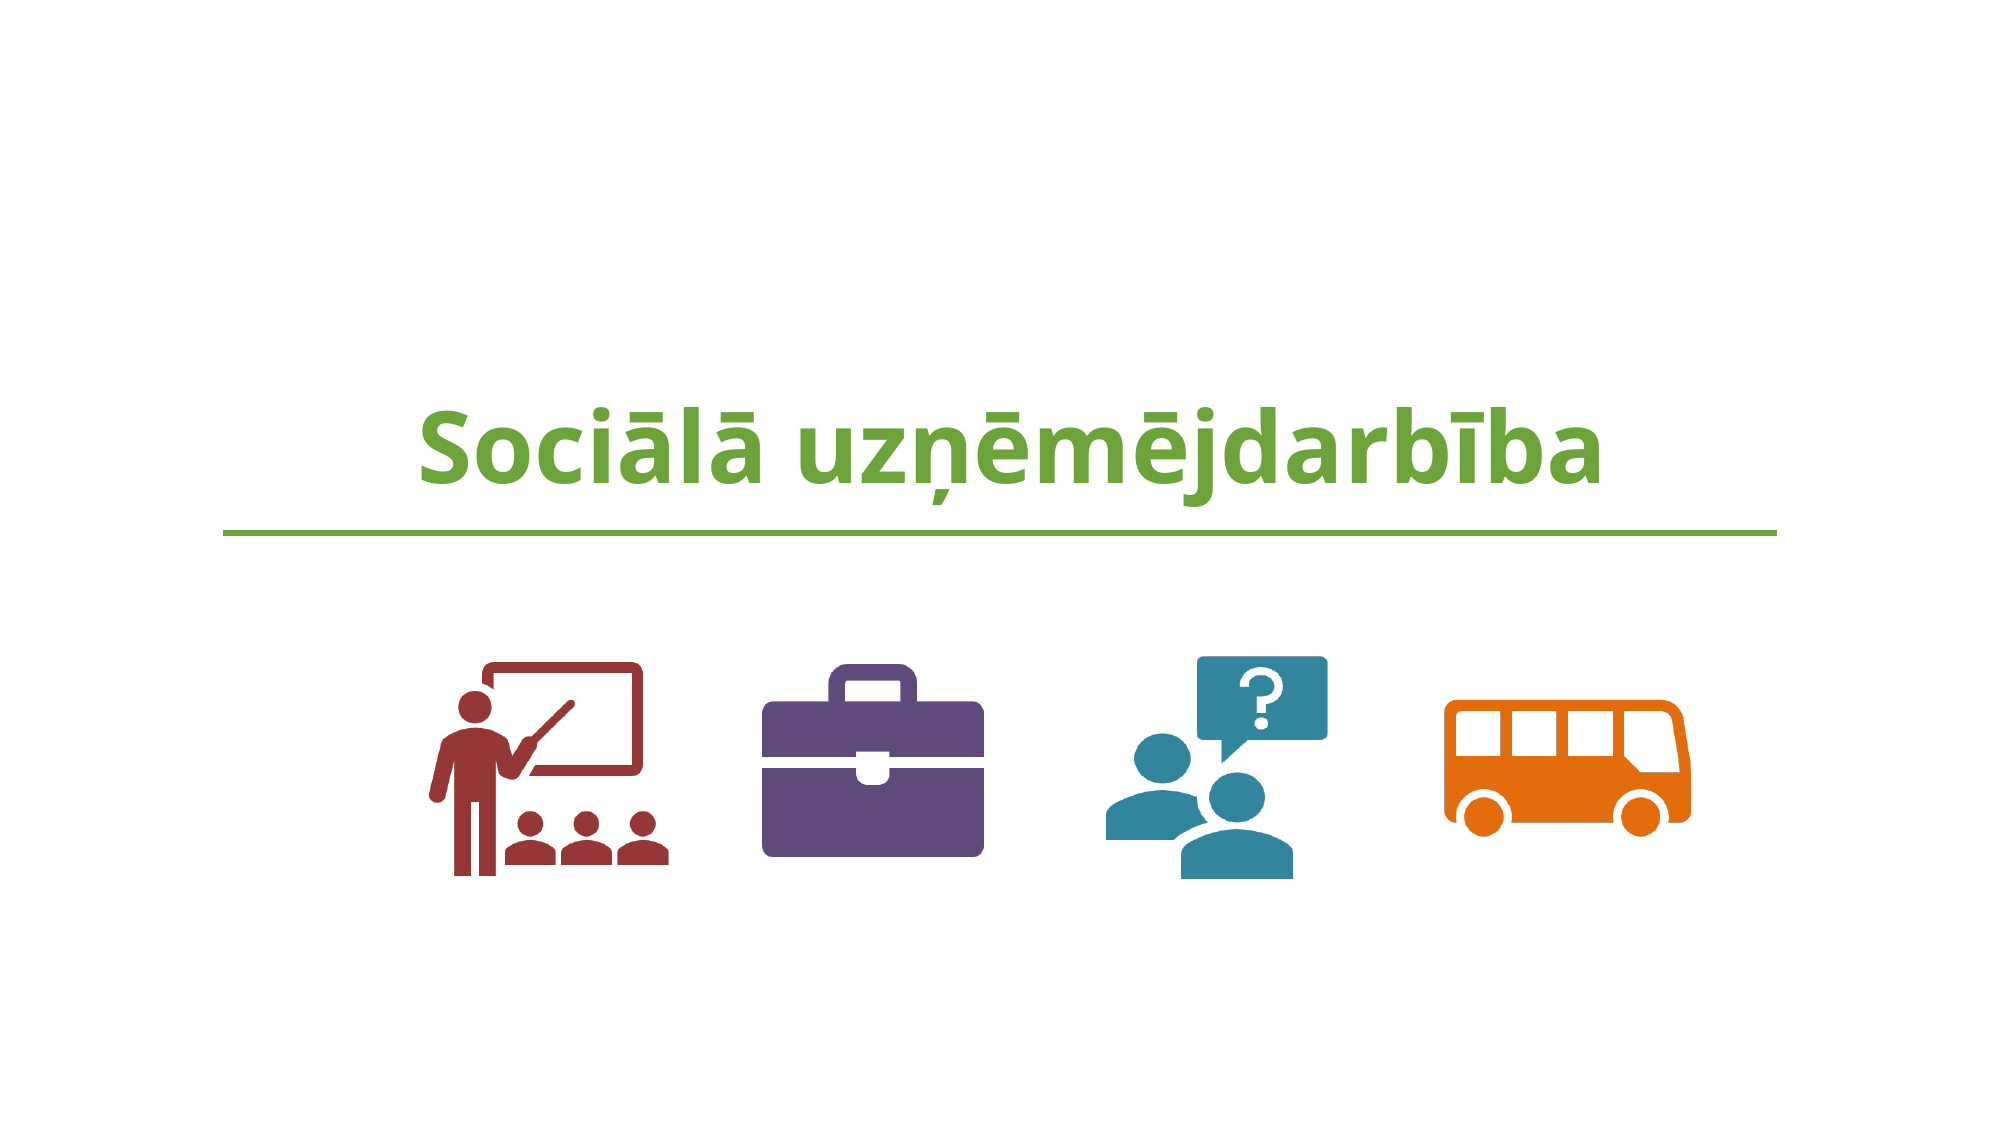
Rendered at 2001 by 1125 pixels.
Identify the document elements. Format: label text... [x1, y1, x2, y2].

picture [1067, 634, 1366, 901]
picture [413, 634, 685, 901]
picture [1433, 633, 1702, 900]
text_box Sociālā uzņēmējdarbība [402, 376, 1623, 511]
picture [733, 633, 1001, 900]
